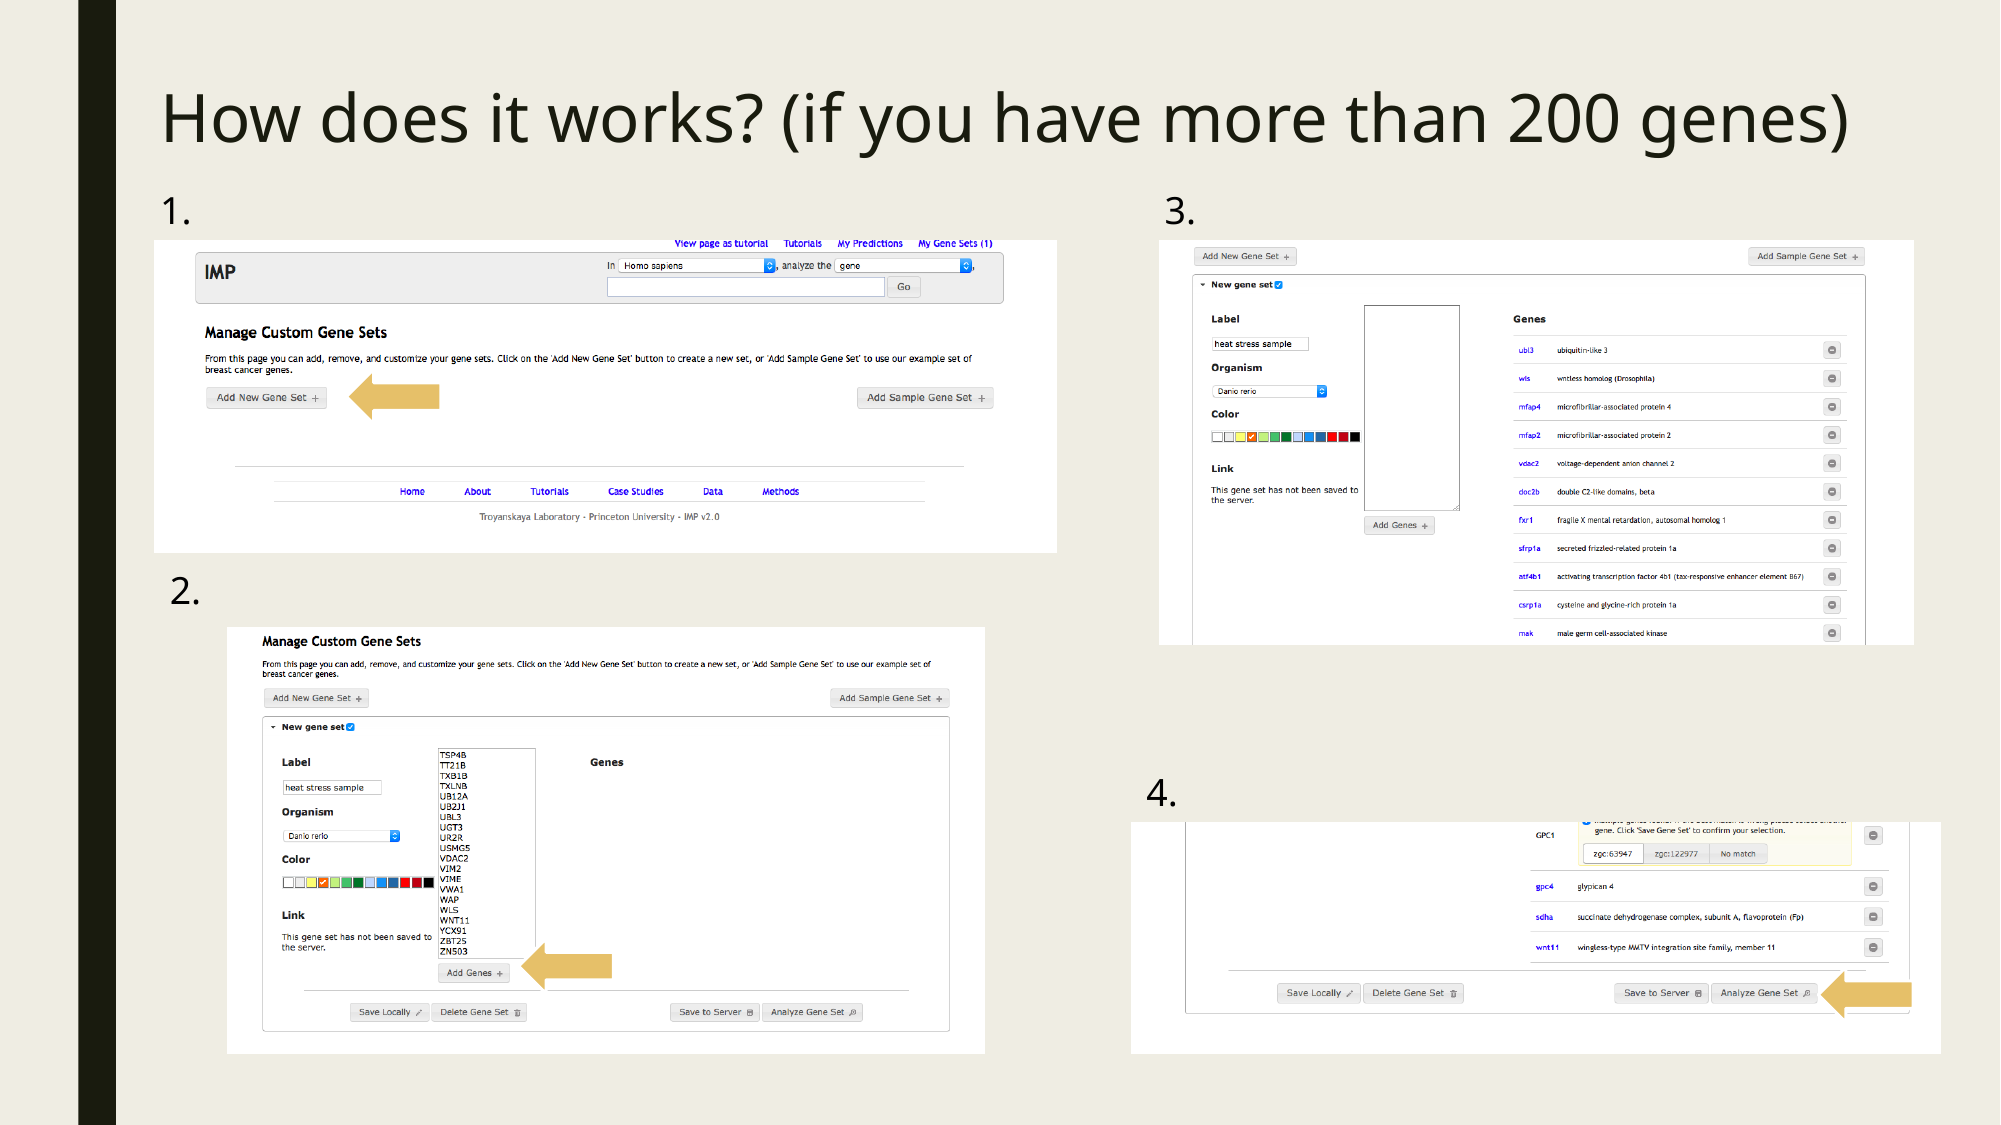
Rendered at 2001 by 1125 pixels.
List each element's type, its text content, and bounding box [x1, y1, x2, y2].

text_box How does it works? (if you have more than 200 genes) [145, 48, 1969, 194]
text_box 4. [1131, 761, 1193, 822]
picture [1159, 240, 1914, 645]
text_box 2. [155, 559, 217, 620]
picture [154, 240, 1057, 553]
text_box 3. [1149, 179, 1211, 240]
picture [1131, 822, 1941, 1054]
picture [227, 627, 985, 1054]
text_box 1. [145, 179, 207, 240]
